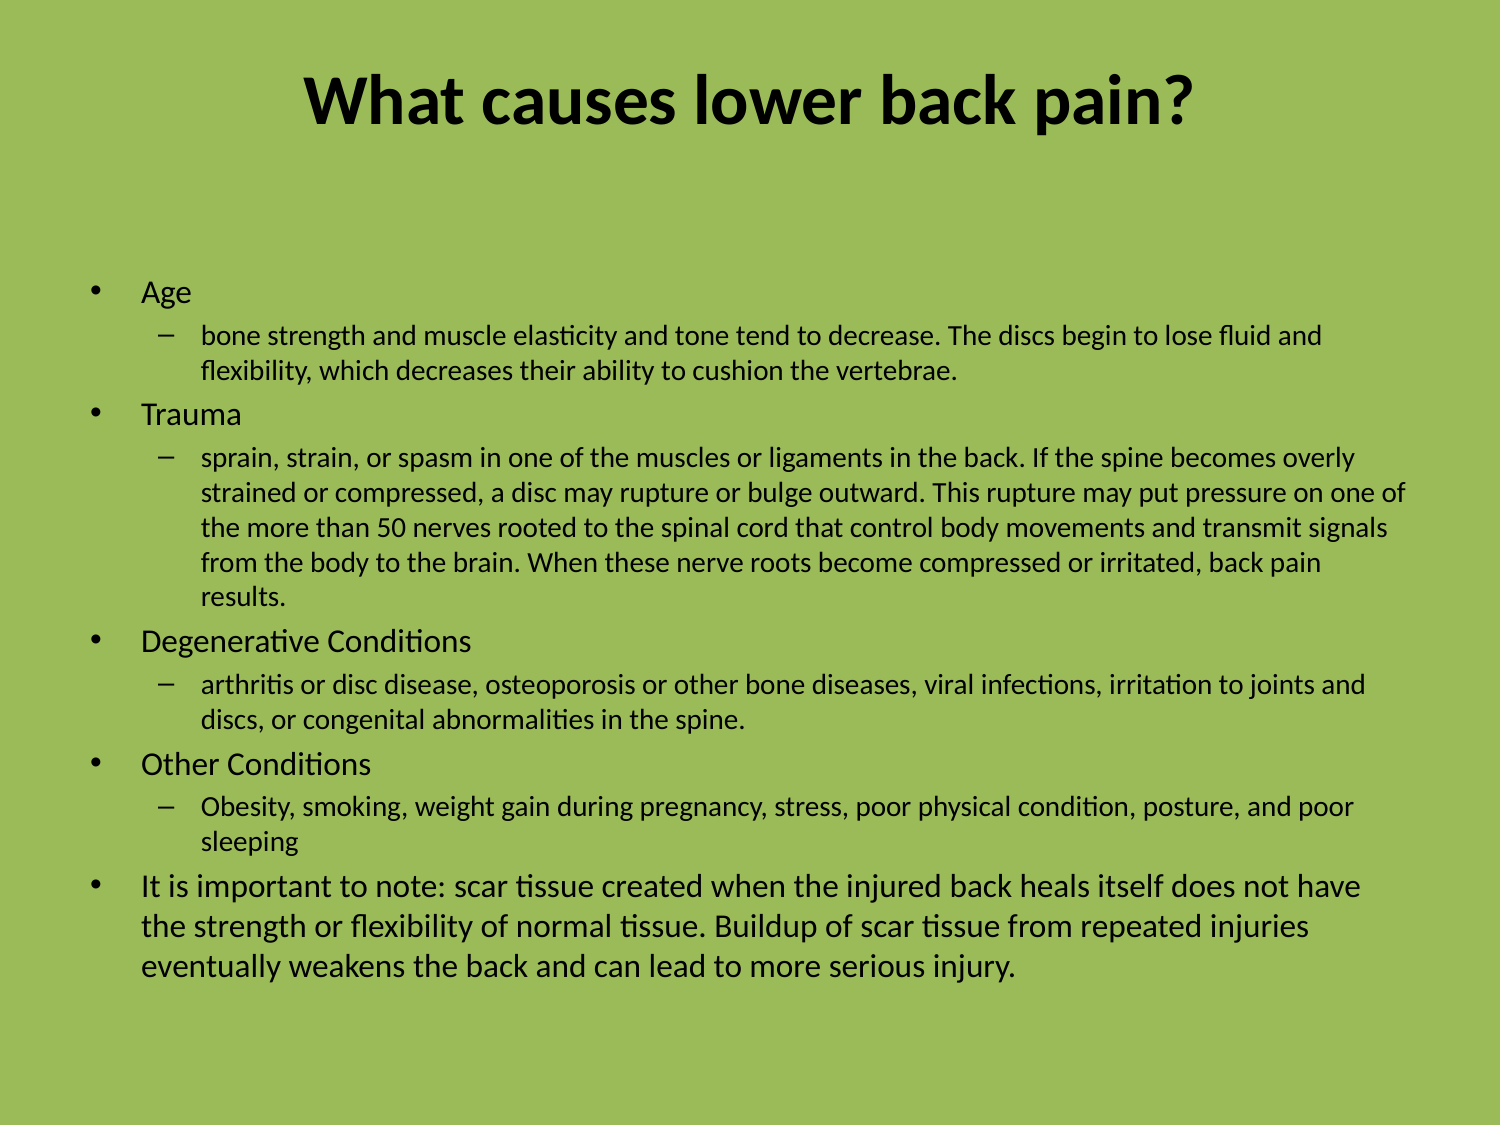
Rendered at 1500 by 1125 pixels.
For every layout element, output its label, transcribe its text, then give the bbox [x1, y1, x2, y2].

title What causes lower back pain? [75, 45, 1425, 233]
list Age bone strength and muscle elasticity and tone tend to decrease. The discs begin to lose fluid and flexibility, which decreases their ability to cushion the vertebrae. Trauma sprain, strain, or spasm in one of the muscles or ligaments in the back. If the spine becomes overly strained or compressed, a disc may rupture or bulge outward. This rupture may put pressure on one of the more than 50 nerves rooted to the spinal cord that control body movements and transmit signals from the body to the brain. When these nerve roots become compressed or irritated, back pain results. Degenerative Conditions arthritis or disc disease, osteoporosis or other bone diseases, viral infections, irritation to joints and discs, or congenital abnormalities in the spine. Other Conditions Obesity, smoking, weight gain during pregnancy, stress, poor physical condition, posture, and poor sleeping It is important to note: scar tissue created when the injured back heals itself does not have the strength or flexibility of normal tissue. Buildup of scar tissue from repeated injuries eventually weakens the back and can lead to more serious injury. [75, 262, 1425, 1005]
